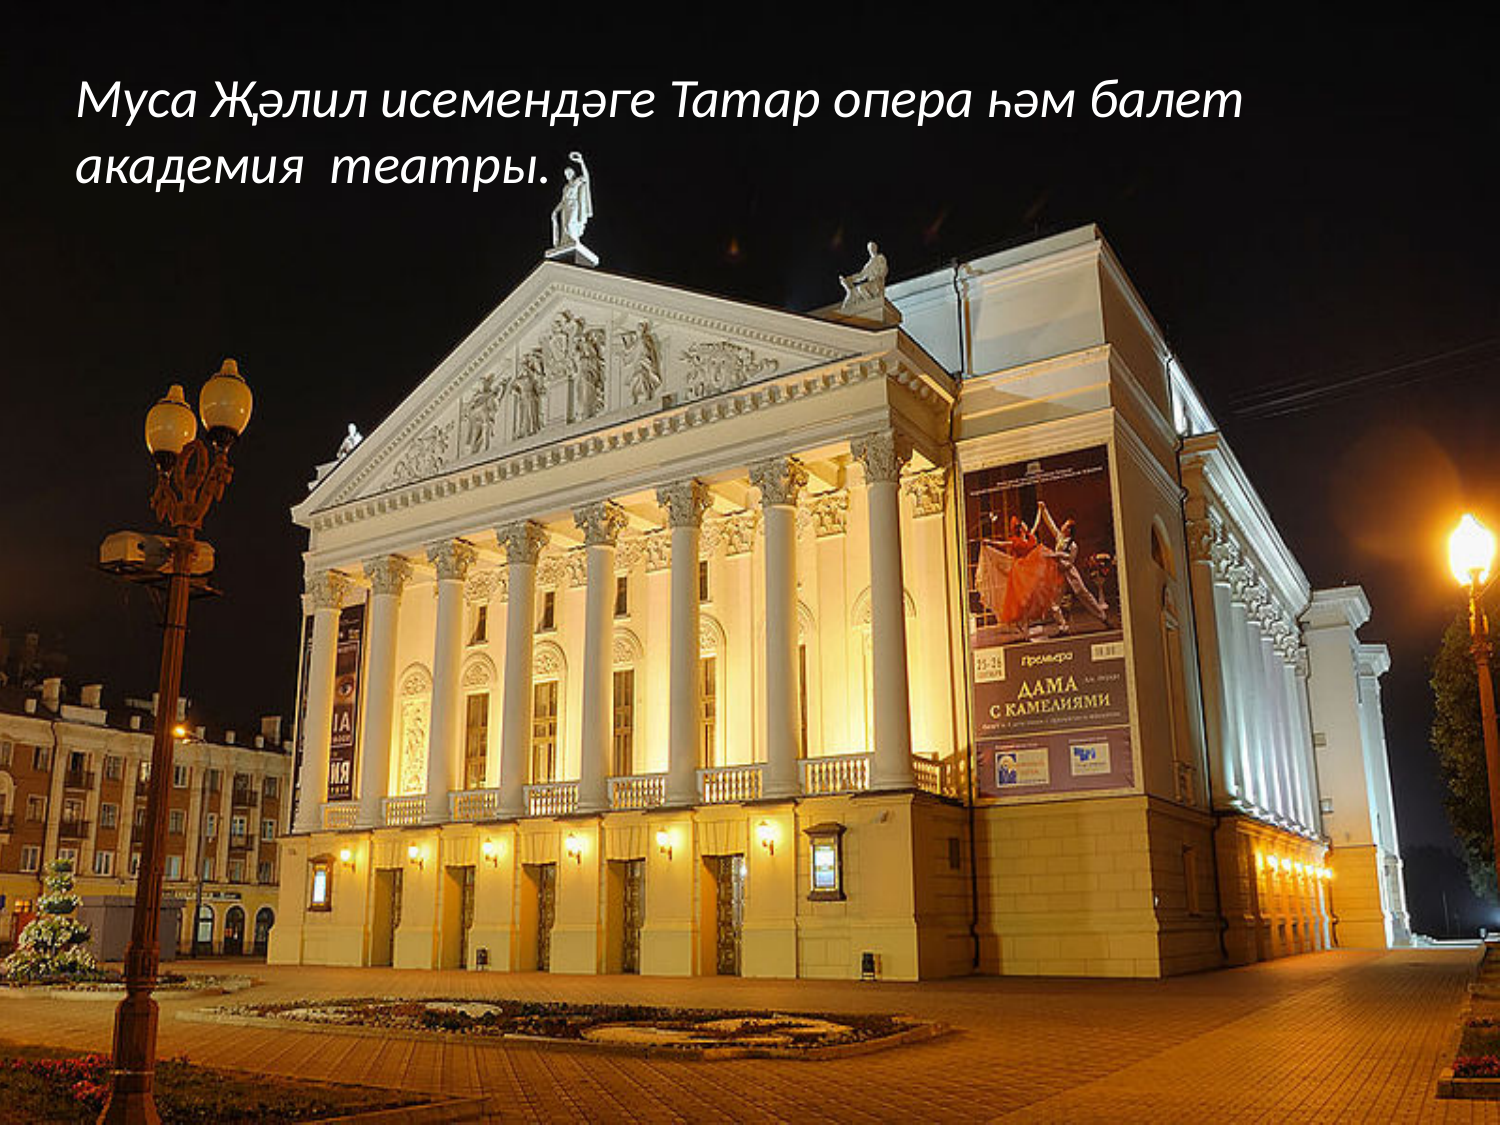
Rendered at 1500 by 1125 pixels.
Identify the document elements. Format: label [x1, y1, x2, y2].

list [0, 0, 1500, 1125]
